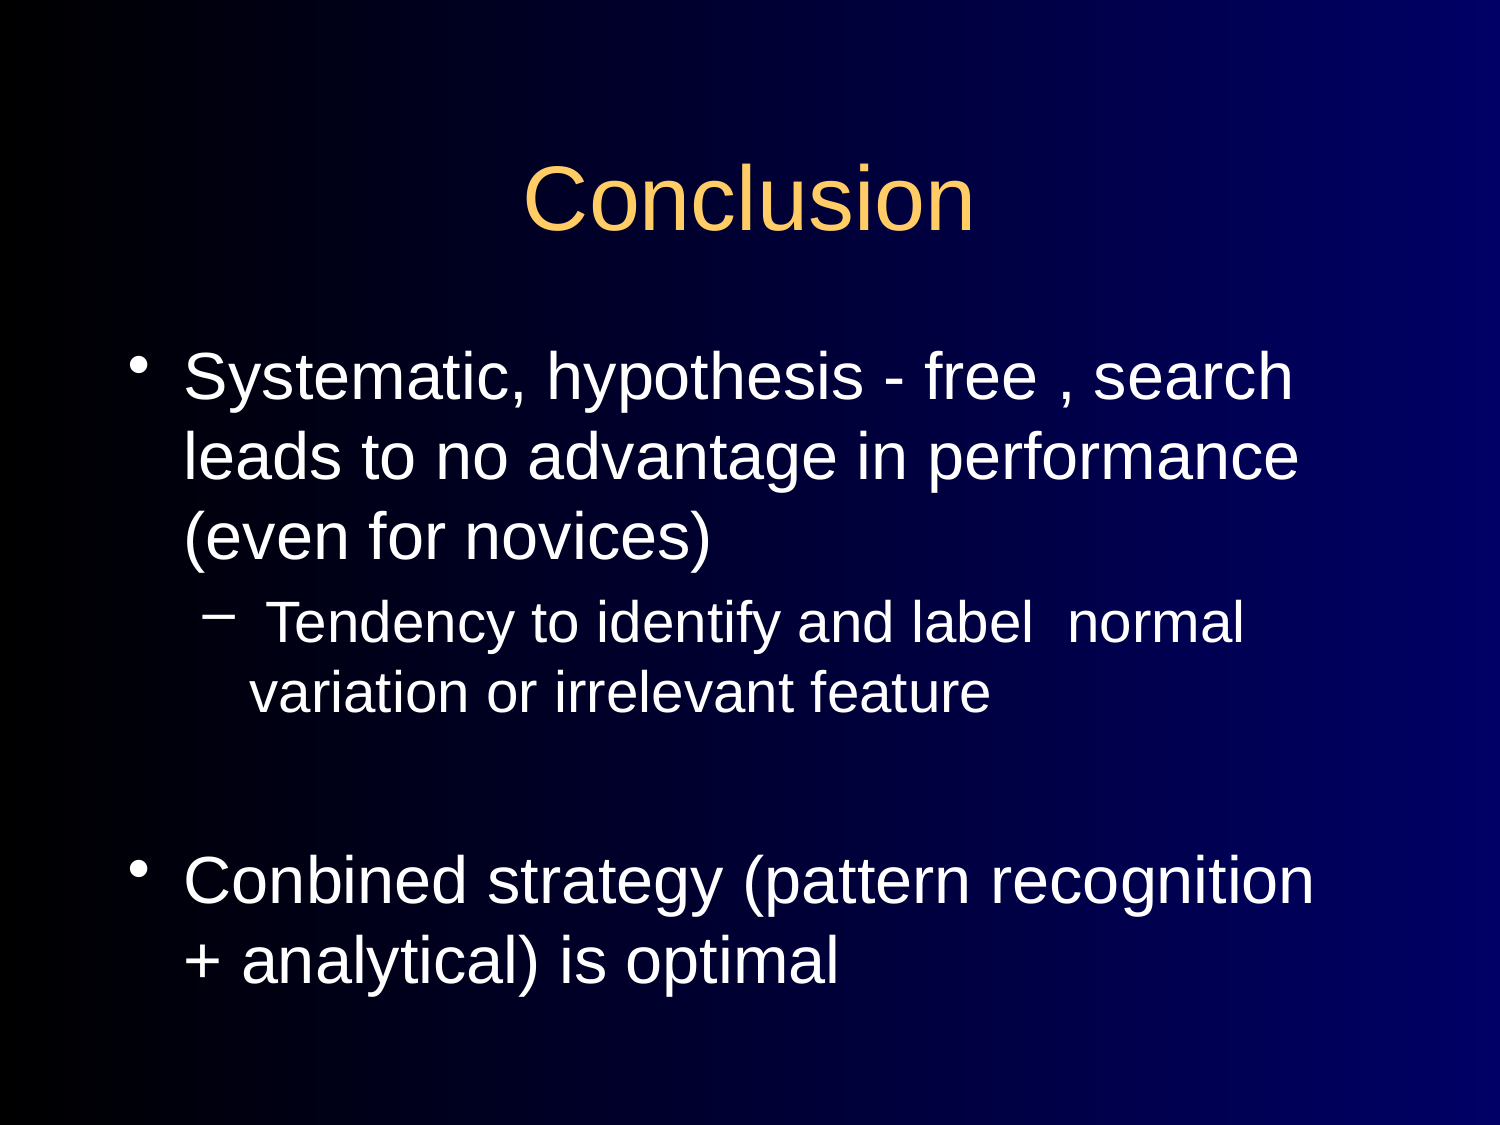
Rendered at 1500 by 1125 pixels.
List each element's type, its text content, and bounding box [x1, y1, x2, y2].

list Systematic, hypothesis - free , search leads to no advantage in performance (even for novices) Tendency to identify and label normal variation or irrelevant feature Conbined strategy (pattern recognition + analytical) is optimal [112, 324, 1388, 1000]
title Conclusion [112, 99, 1388, 288]
